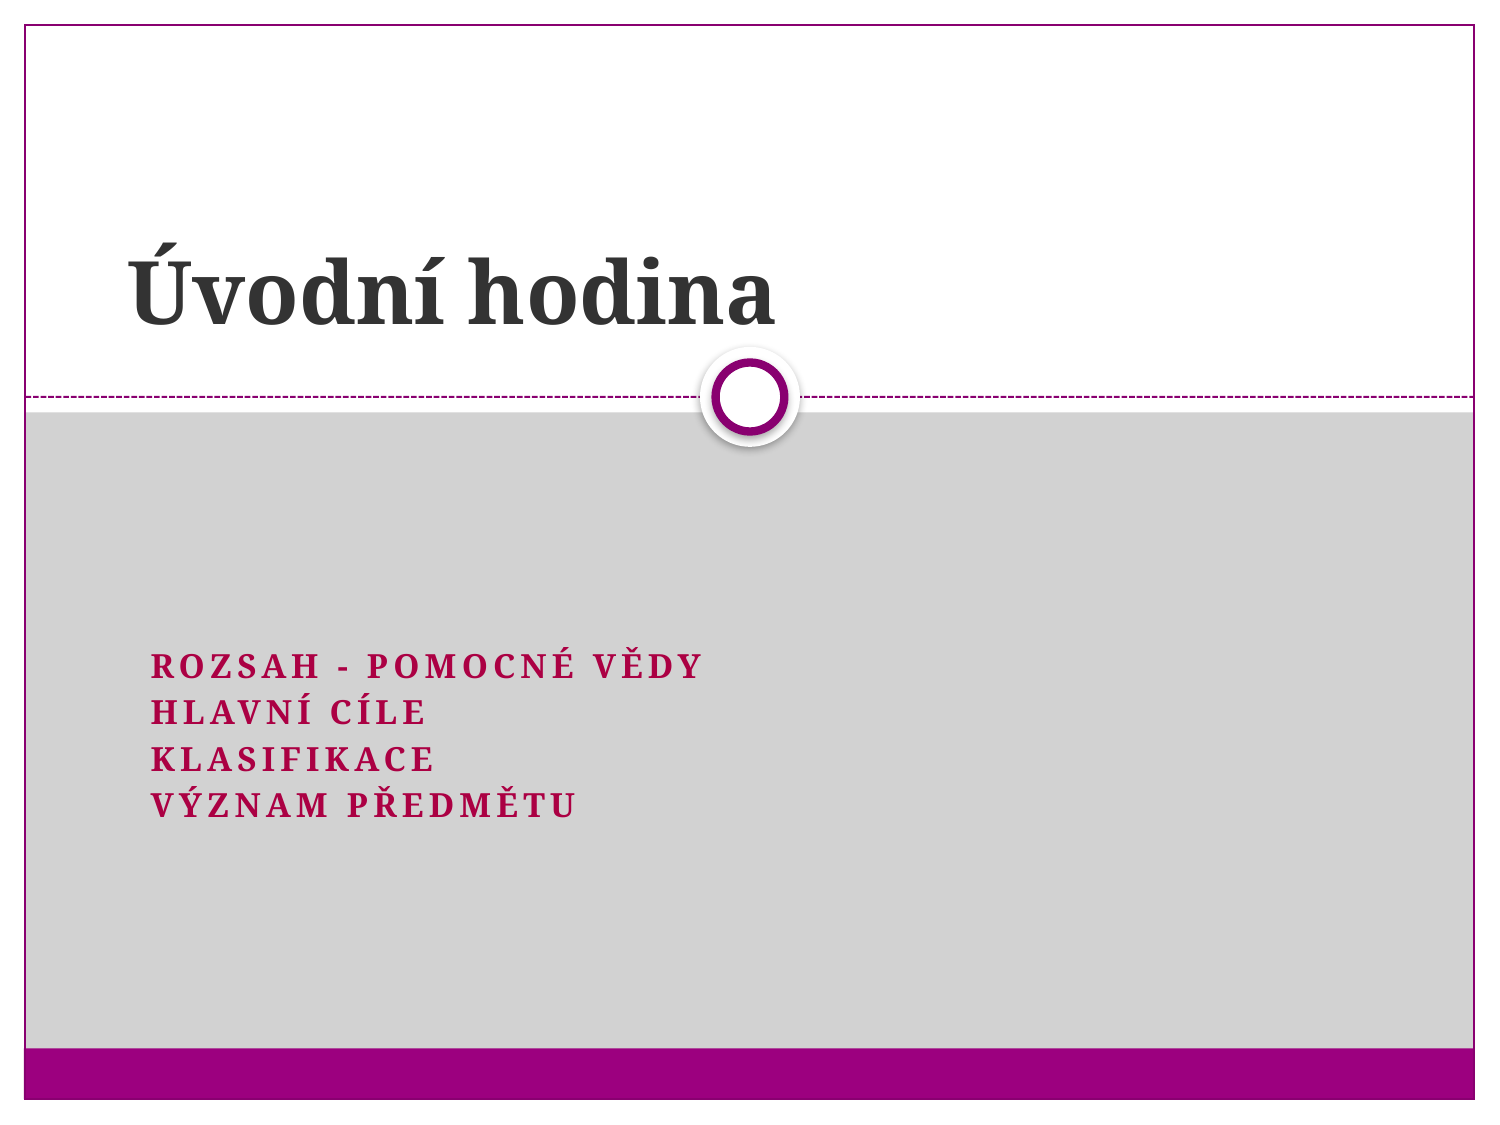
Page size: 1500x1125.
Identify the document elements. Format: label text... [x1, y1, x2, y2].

title Úvodní hodina [112, 62, 1388, 351]
subtitle Rozsah - pomocné vědy Hlavní cíle Klasifikace Význam předmětu [135, 637, 1276, 926]
